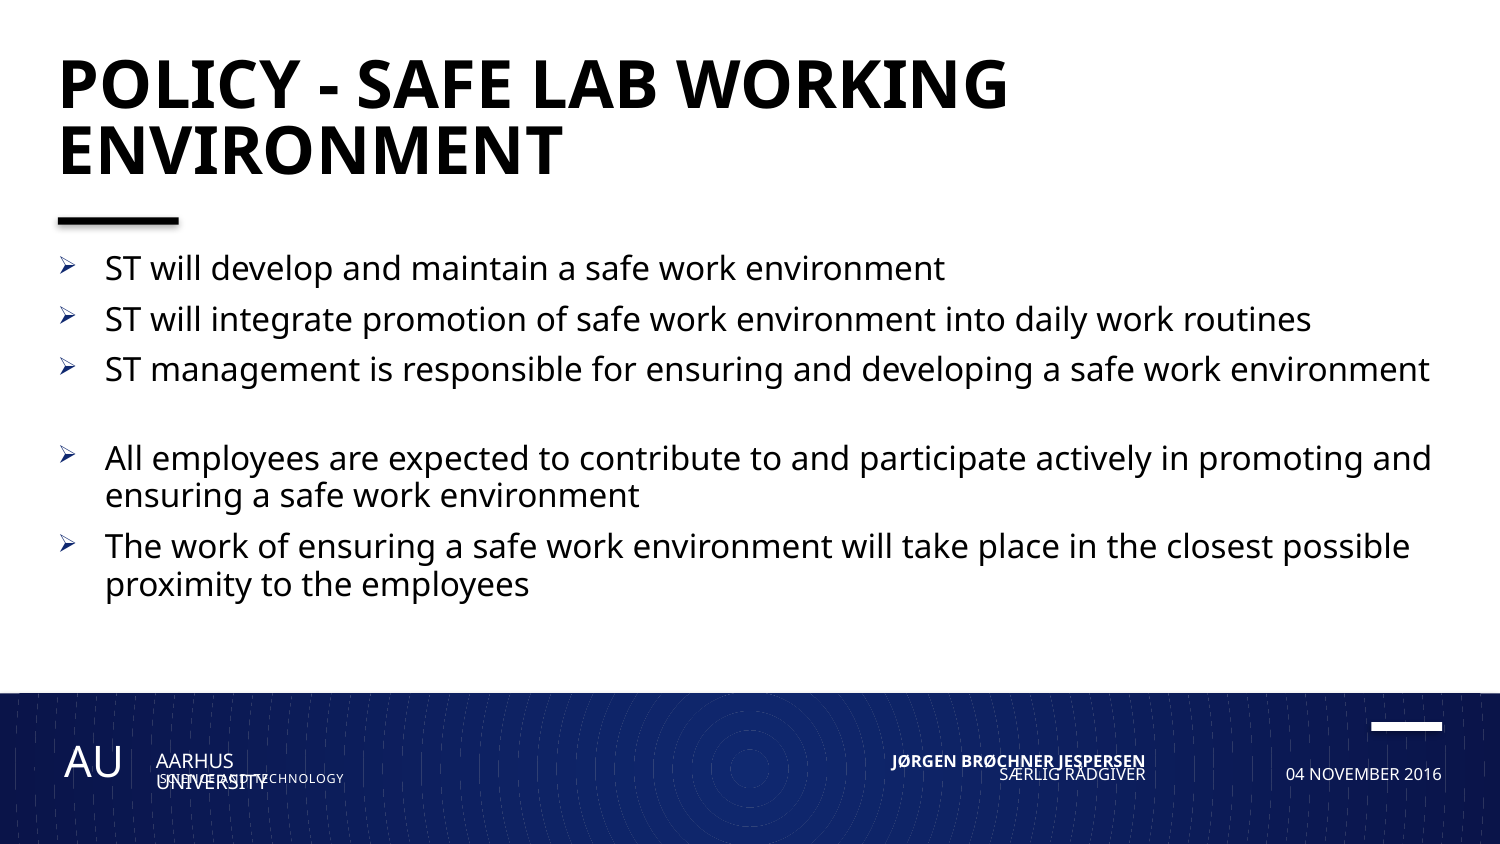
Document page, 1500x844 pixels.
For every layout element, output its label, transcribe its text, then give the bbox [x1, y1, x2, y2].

list ST will develop and maintain a safe work environment ST will integrate promotion of safe work environment into daily work routines ST management is responsible for ensuring and developing a safe work environment All employees are expected to contribute to and participate actively in promoting and ensuring a safe work environment The work of ensuring a safe work environment will take place in the closest possible proximity to the employees [57, 250, 1443, 659]
title Policy - safe lab Working environment [57, 27, 1443, 189]
